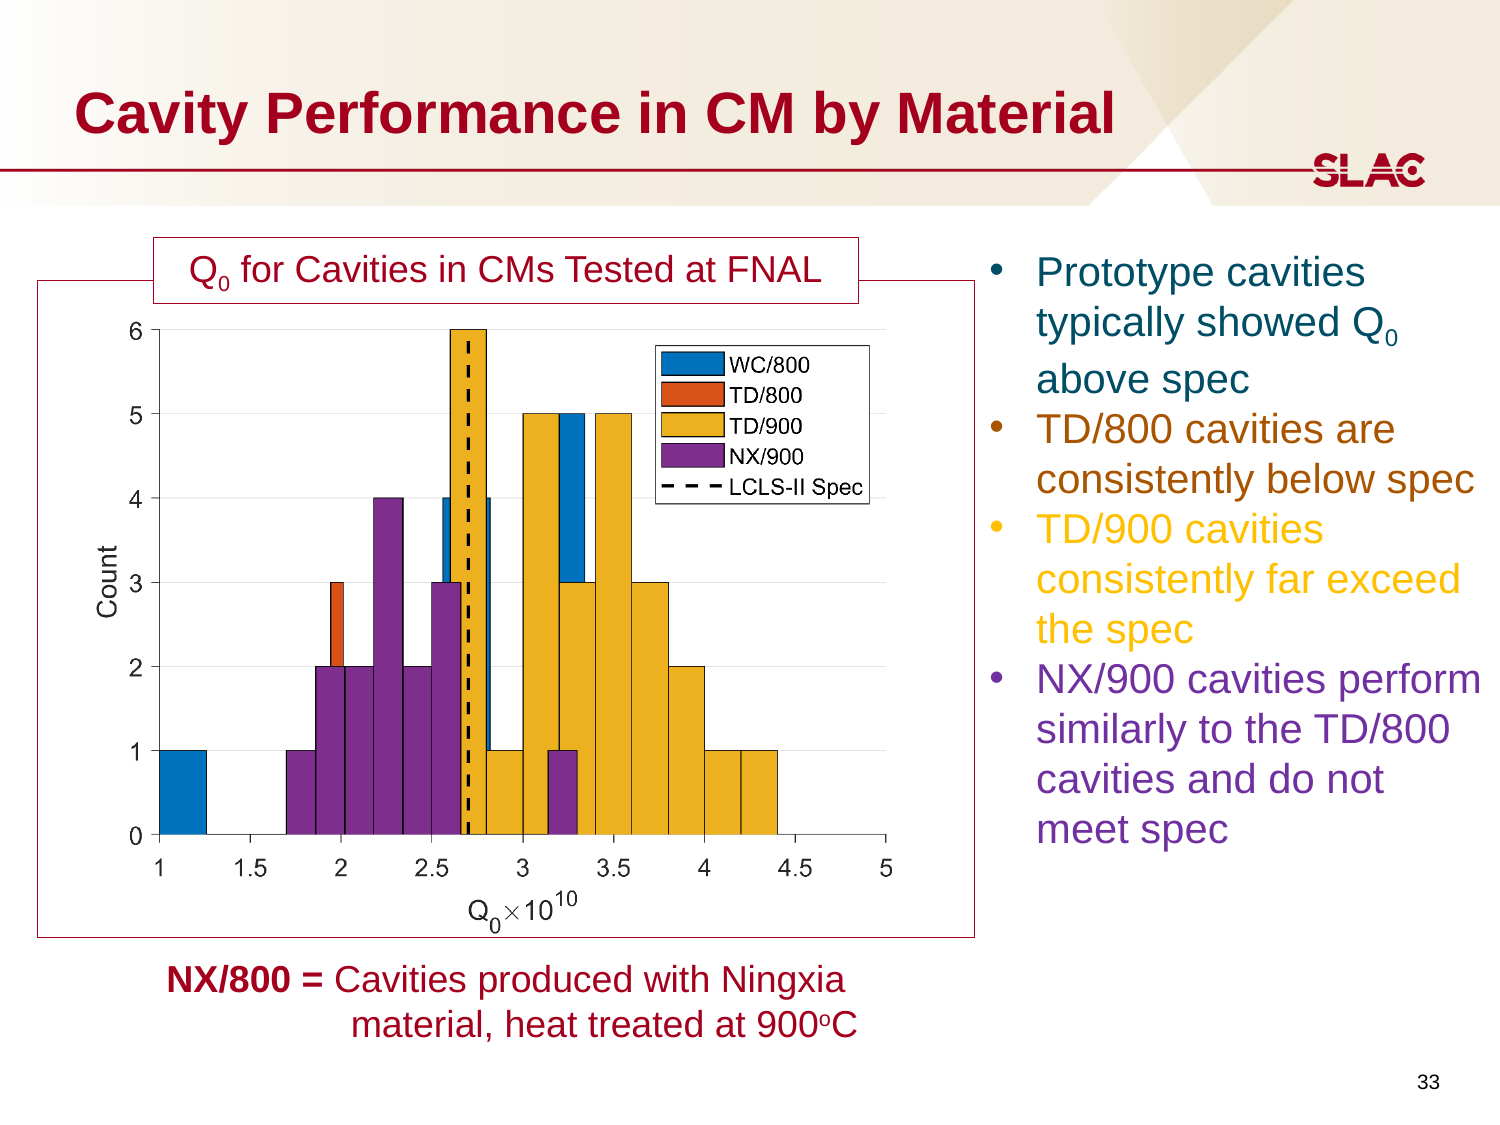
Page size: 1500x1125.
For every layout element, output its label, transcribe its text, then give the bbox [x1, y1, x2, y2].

text_box Q0 for Cavities in CMs Tested at FNAL [153, 237, 859, 279]
title Cavity Performance in CM by Material [74, 21, 1404, 145]
picture [36, 280, 975, 938]
slide_number 33 [1405, 1036, 1458, 1125]
picture [0, 0, 1500, 206]
text_box Prototype cavities typically showed Q0 above spec TD/800 cavities are consistently below spec TD/900 cavities consistently far exceed the spec NX/900 cavities perform similarly to the TD/800 cavities and do not meet spec [974, 237, 1499, 860]
text_box NX/800 = Cavities produced with Ningxia material, heat treated at 900oC [93, 947, 919, 1053]
